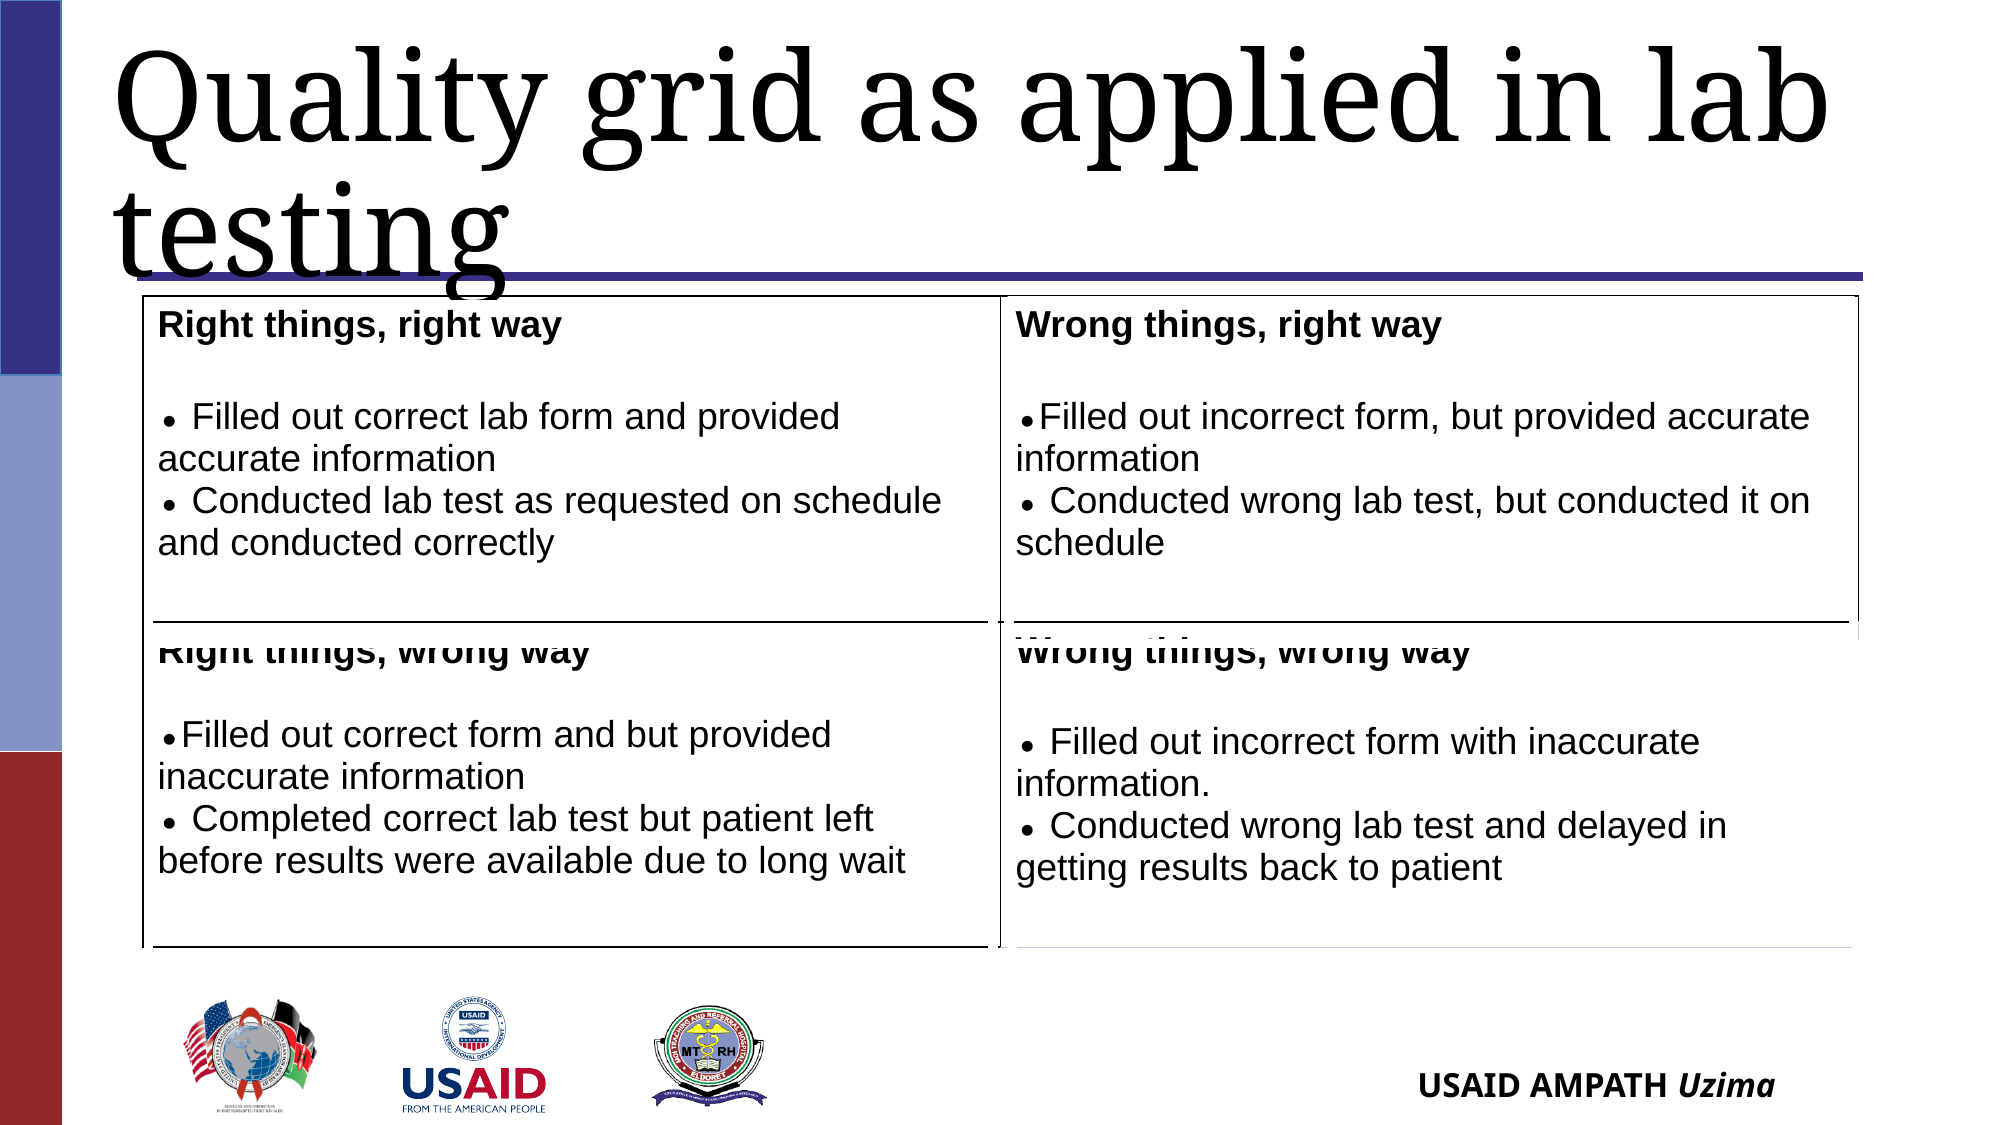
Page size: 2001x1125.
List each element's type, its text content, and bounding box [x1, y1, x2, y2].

text_box [148, 304, 994, 636]
picture [371, 975, 577, 1125]
table_header Right things, right way Filled out correct lab form and provided accurate information Conducted lab test as requested on schedule and conducted correctly [144, 297, 1000, 621]
text_box [148, 643, 994, 975]
table_header Wrong things, right way Filled out incorrect form, but provided accurate information Conducted wrong lab test, but conducted it on schedule [1001, 297, 1858, 621]
title Quality grid as applied in lab testing [96, 59, 1890, 278]
picture [649, 1003, 770, 1110]
table_cell Right things, wrong way Filled out correct form and but provided inaccurate information Completed correct lab test but patient left before results were available due to long wait [144, 623, 1000, 946]
text_box [1012, 643, 1858, 975]
table_cell Wrong things, wrong way Filled out incorrect form with inaccurate information. Conducted wrong lab test and delayed in getting results back to patient [1001, 623, 1858, 947]
text_box [1009, 301, 1854, 633]
picture [183, 999, 317, 1114]
